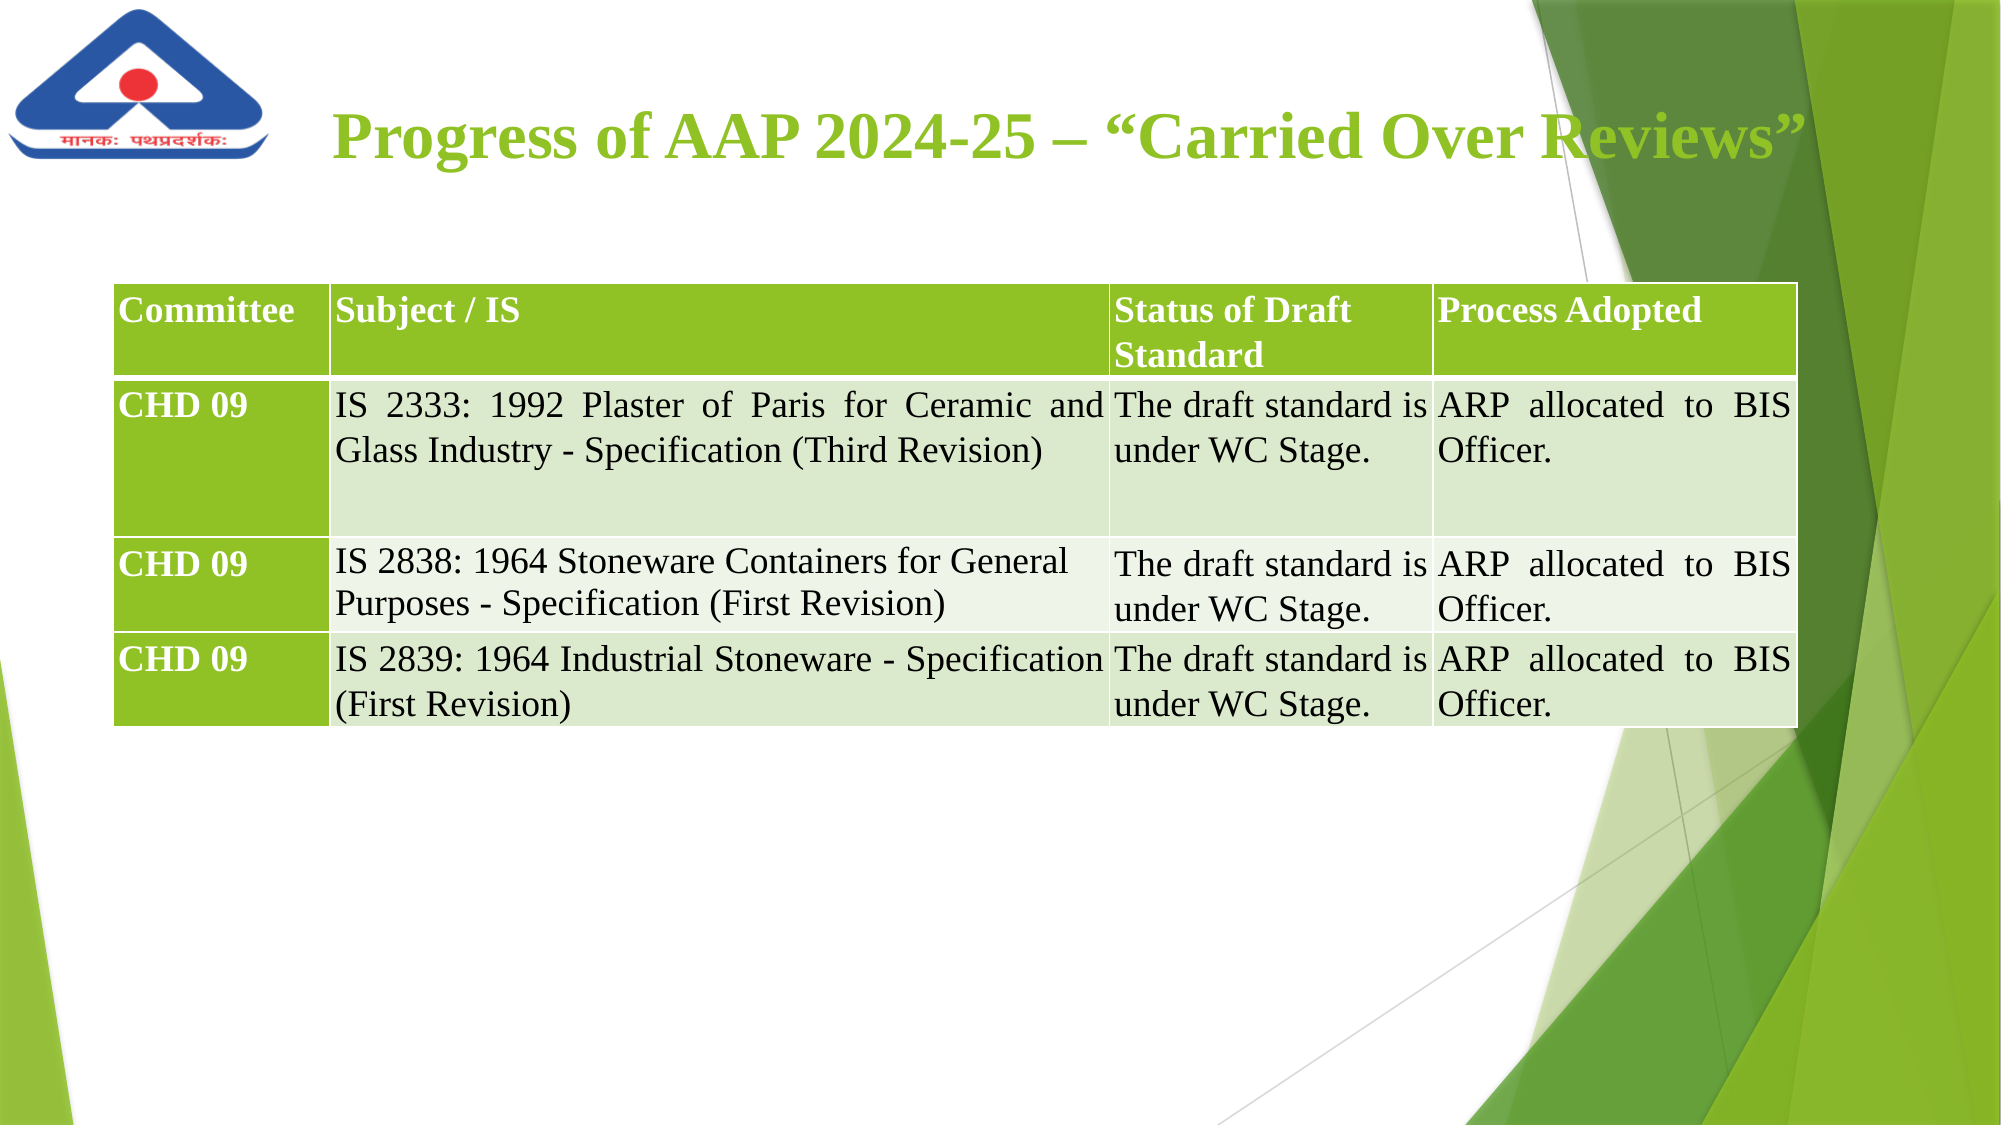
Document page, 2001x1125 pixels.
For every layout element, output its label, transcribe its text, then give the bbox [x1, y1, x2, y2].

table_header Process Adopted [1434, 284, 1796, 375]
table_header Subject / IS [331, 284, 1109, 375]
table_cell CHD 09 [114, 381, 329, 536]
table_cell CHD 09 [114, 538, 329, 631]
table_cell IS 2333: 1992 Plaster of Paris for Ceramic and Glass Industry - Specification (Third Revision) [331, 381, 1109, 536]
table_cell The draft standard is under WC Stage. [1110, 538, 1432, 631]
table_cell ARP allocated to BIS Officer. [1434, 633, 1796, 726]
picture [0, 2, 275, 167]
table_header Committee [114, 284, 329, 375]
table_cell The draft standard is under WC Stage. [1110, 633, 1432, 726]
table_cell CHD 09 [114, 633, 329, 726]
table_cell The draft standard is under WC Stage. [1110, 381, 1432, 536]
table_cell IS 2839: 1964 Industrial Stoneware - Specification (First Revision) [331, 633, 1109, 726]
table_cell IS 2838: 1964 Stoneware Containers for General Purposes - Specification (First Revision) [331, 538, 1109, 631]
table_header Status of Draft Standard [1110, 284, 1432, 375]
table_cell ARP allocated to BIS Officer. [1434, 538, 1796, 631]
table_cell ARP allocated to BIS Officer. [1434, 381, 1796, 536]
title Progress of AAP 2024-25 – “Carried Over Reviews” [236, 84, 1907, 301]
